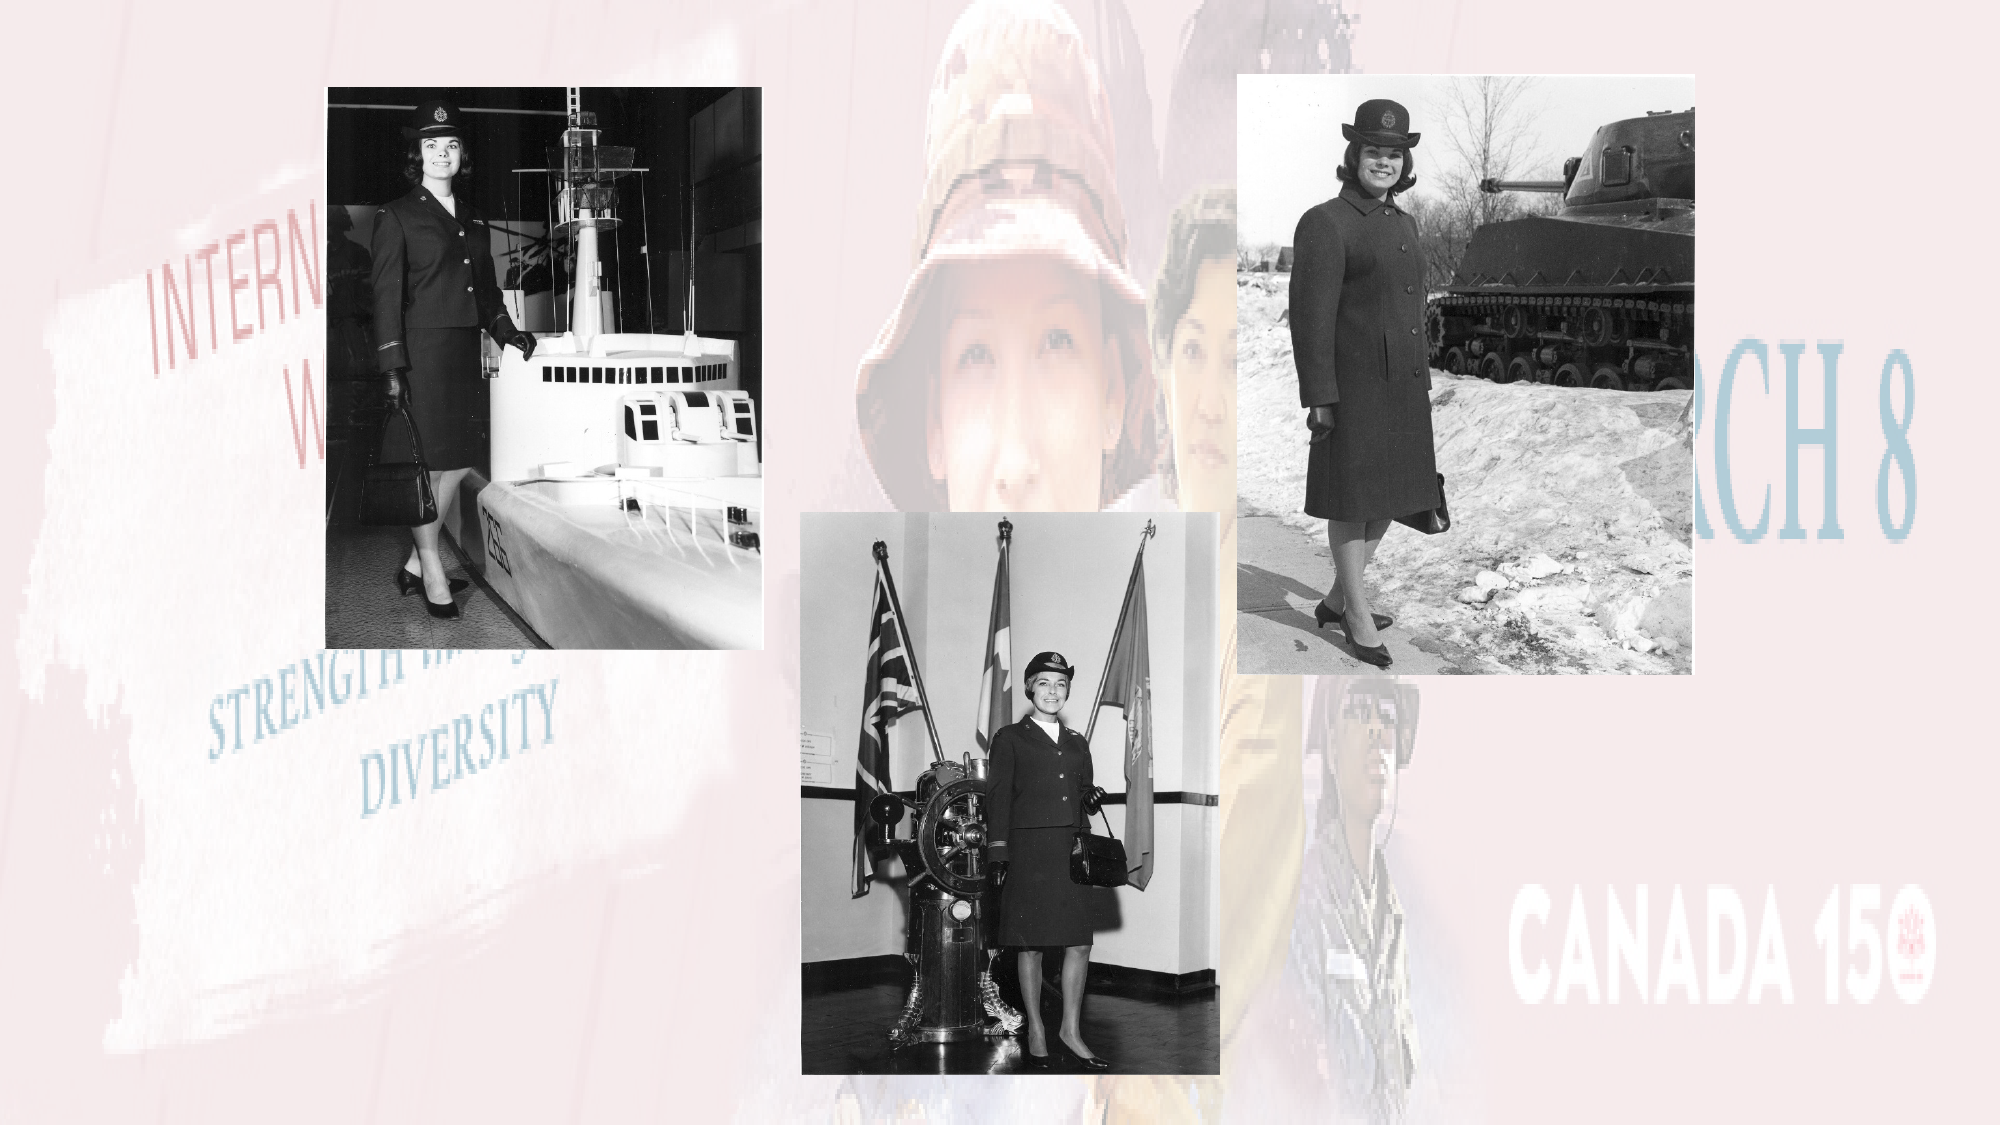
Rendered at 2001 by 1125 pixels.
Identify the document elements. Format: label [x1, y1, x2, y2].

picture [1237, 74, 1695, 675]
picture [324, 87, 765, 650]
picture [799, 512, 1220, 1075]
